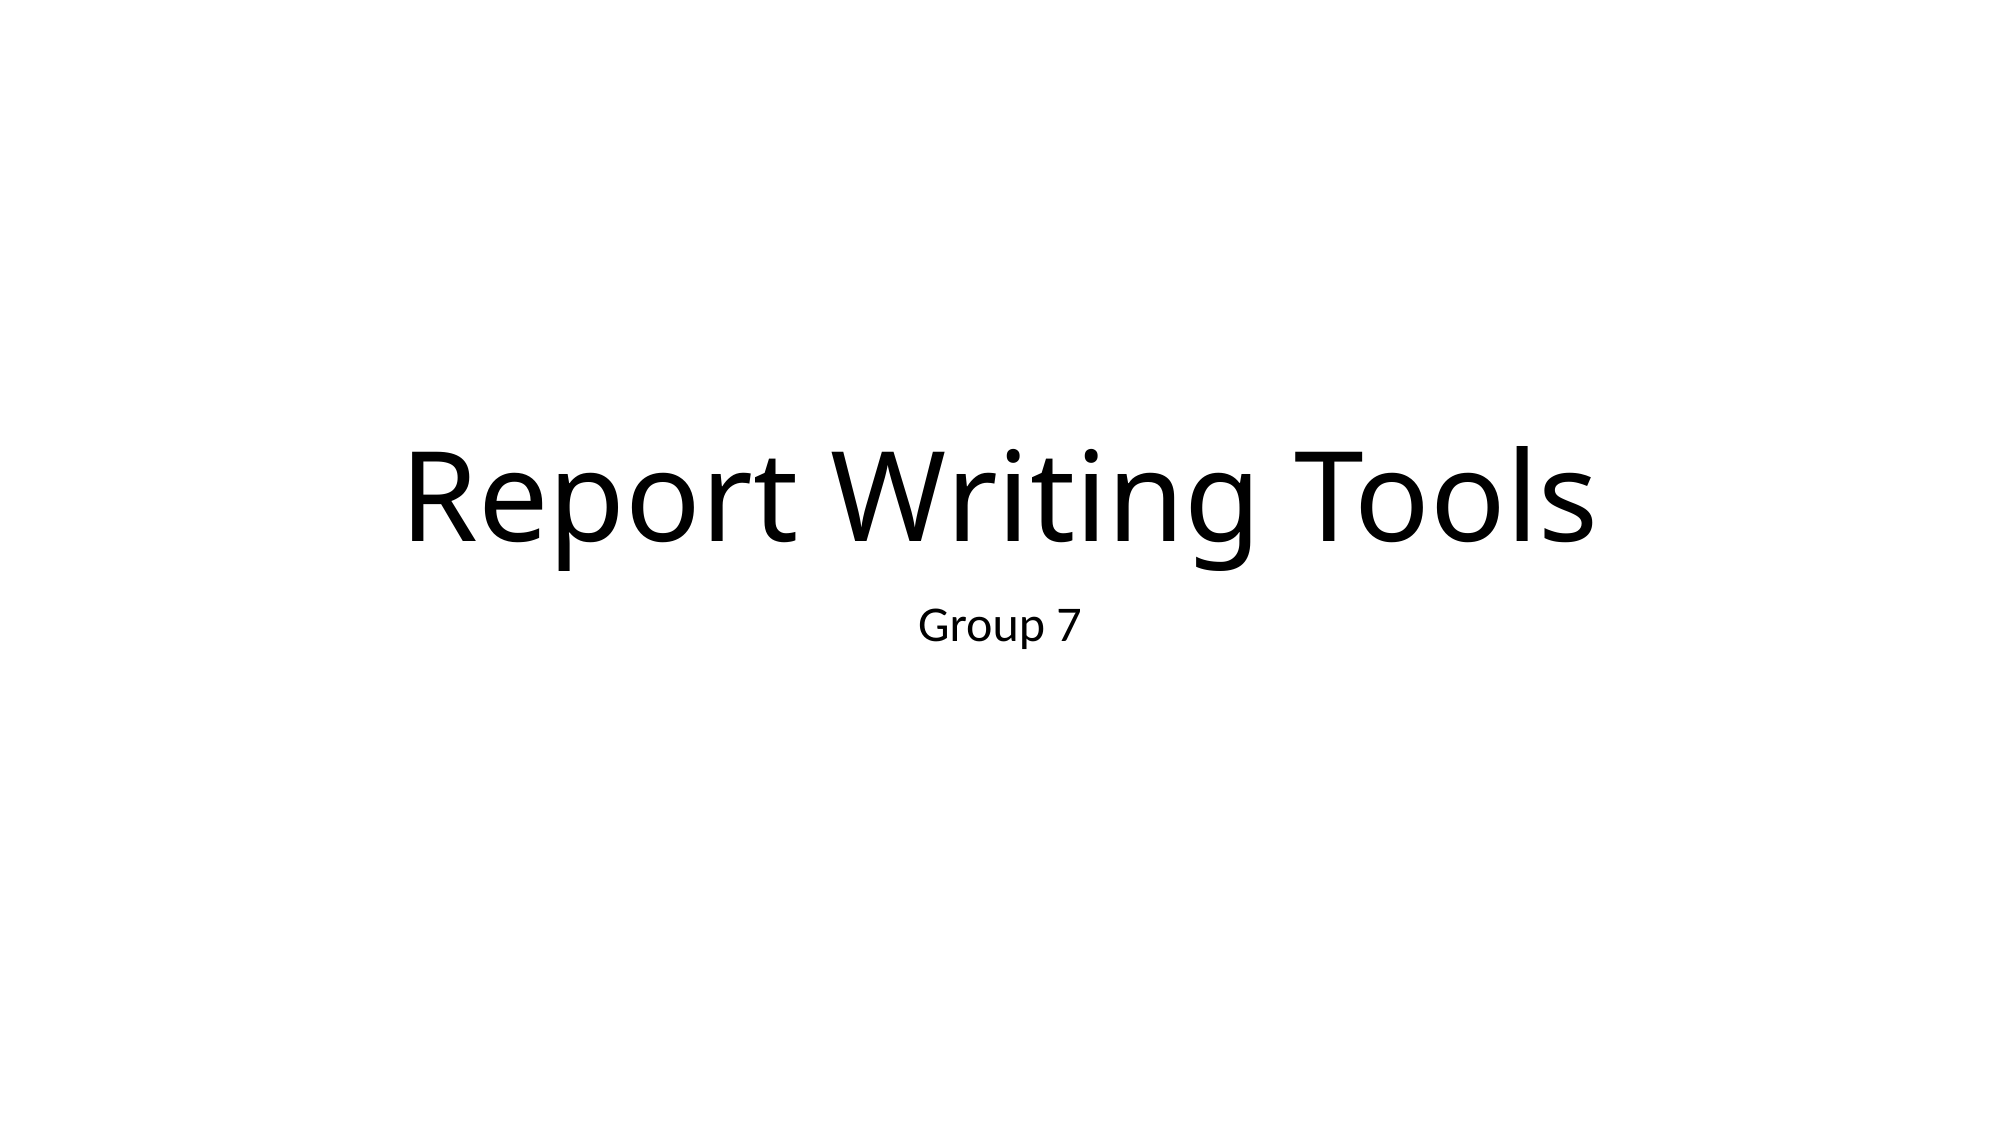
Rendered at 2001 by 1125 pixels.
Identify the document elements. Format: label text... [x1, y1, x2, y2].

subtitle Group 7 [249, 590, 1750, 863]
title Report Writing Tools [249, 184, 1750, 576]
